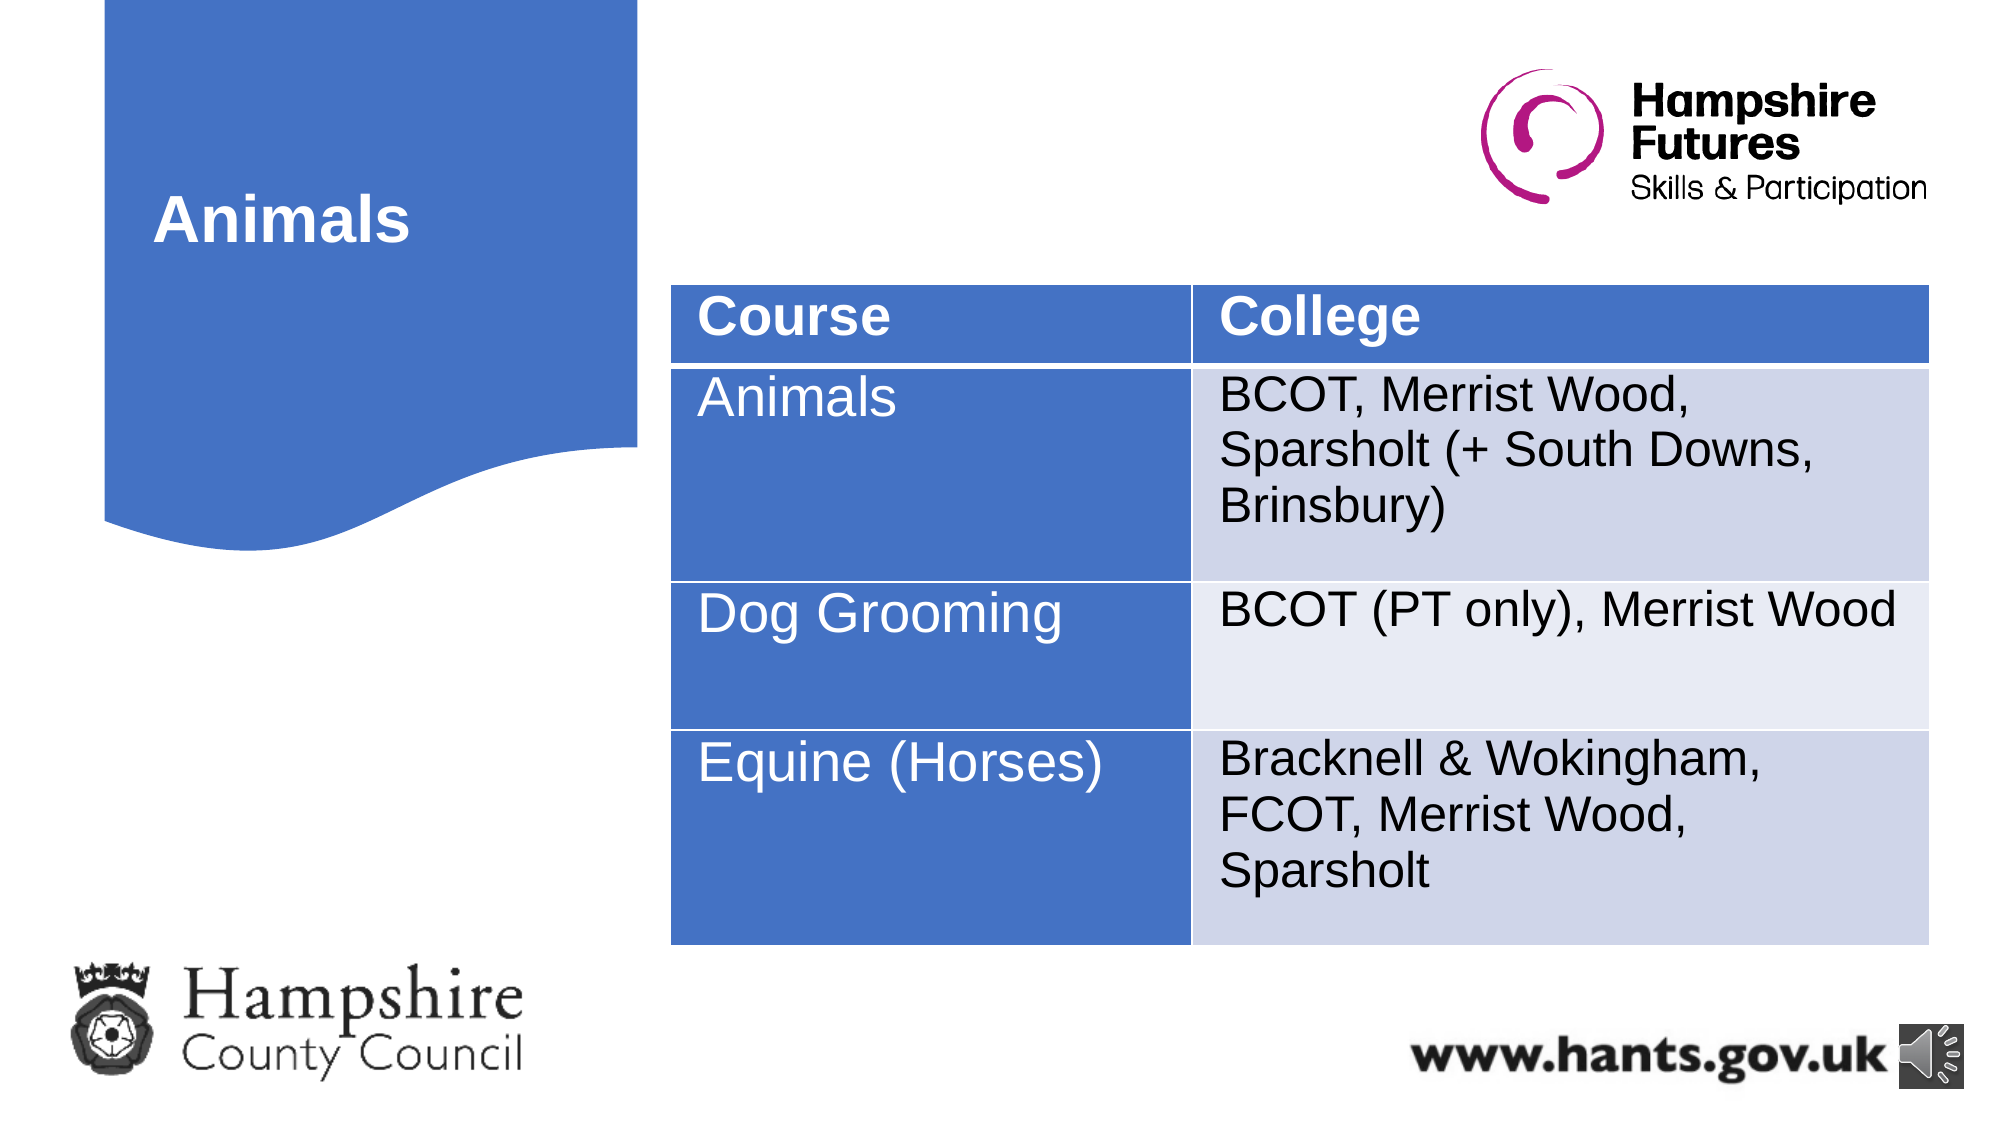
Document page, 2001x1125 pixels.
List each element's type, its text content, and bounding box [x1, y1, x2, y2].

picture [1897, 1022, 1965, 1090]
table_header College [1193, 285, 1929, 363]
table_header Course [671, 285, 1191, 363]
table_cell Dog Grooming [671, 583, 1191, 729]
table_cell Bracknell & Wokingham, FCOT, Merrist Wood, Sparsholt [1193, 731, 1929, 945]
table_cell Equine (Horses) [671, 731, 1191, 945]
table_cell BCOT (PT only), Merrist Wood [1193, 583, 1929, 729]
table_cell Animals [671, 369, 1191, 581]
table_cell BCOT, Merrist Wood, Sparsholt (+ South Downs, Brinsbury) [1193, 369, 1929, 581]
text_box Animals [137, 28, 604, 417]
picture [1481, 69, 1926, 205]
text_box [103, 0, 639, 552]
